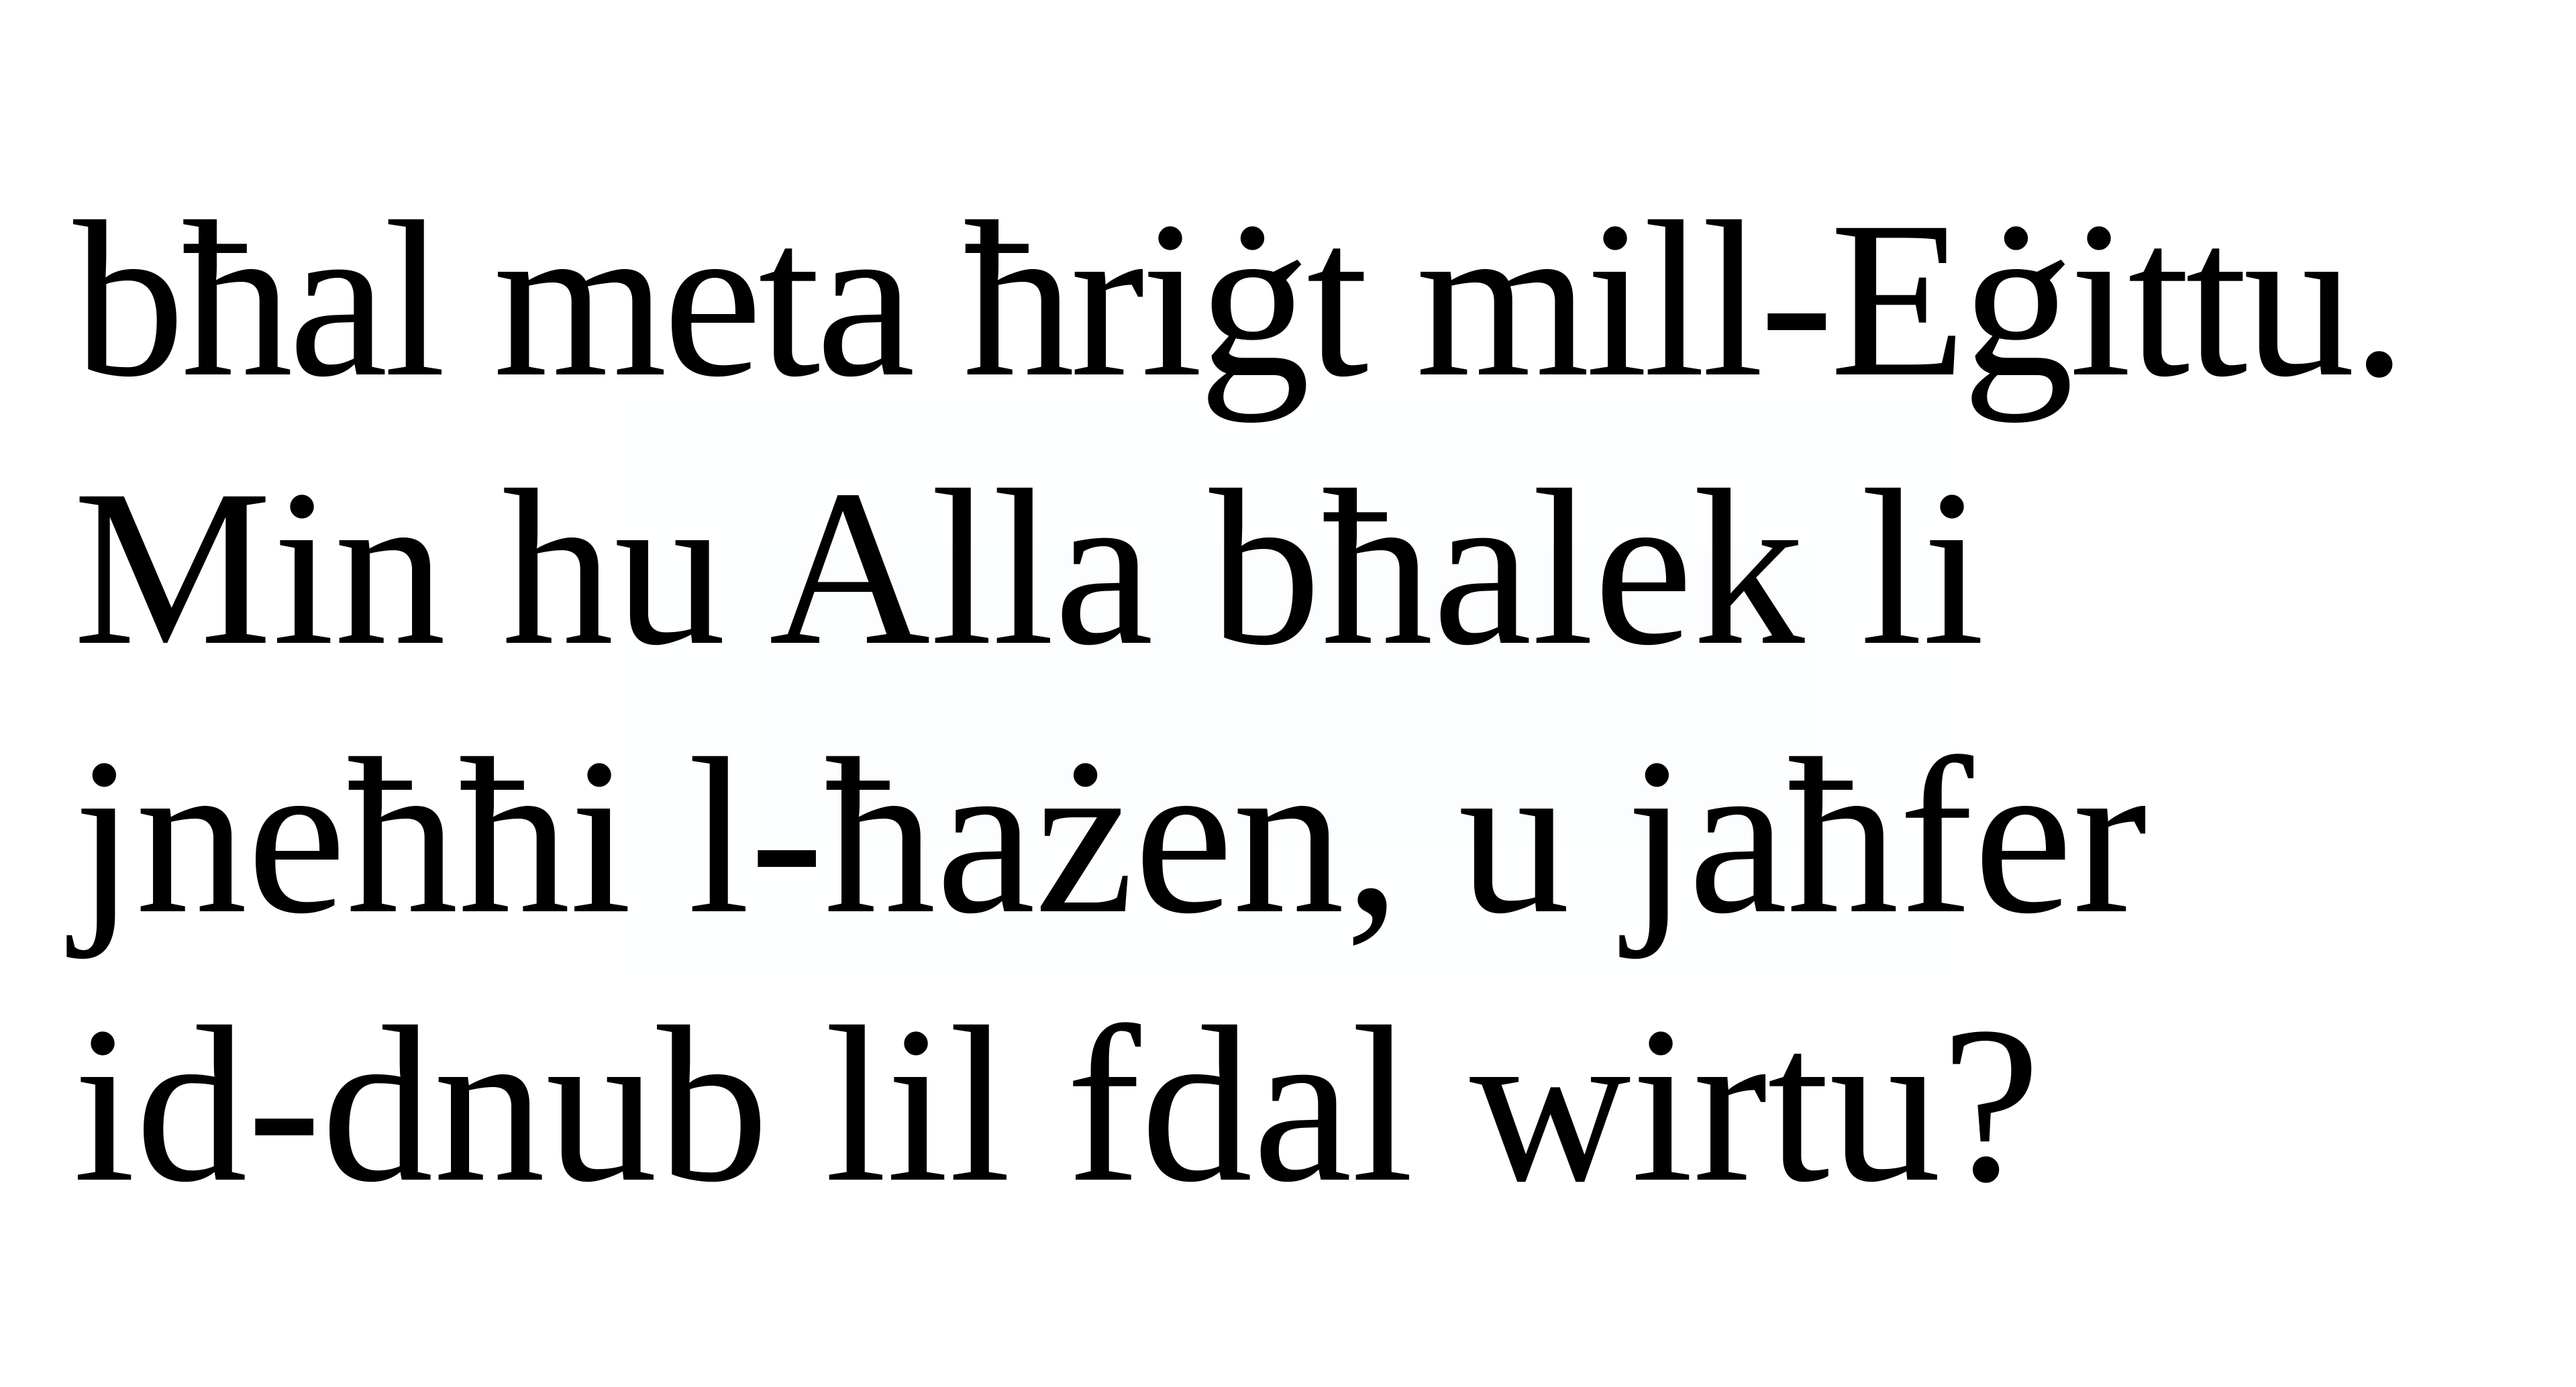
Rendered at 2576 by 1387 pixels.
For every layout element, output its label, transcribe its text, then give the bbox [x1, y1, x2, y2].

text_box bħal meta ħriġt mill-Eġittu. Min hu Alla bħalek li jneħħi l-ħażen, u jaħfer id-dnub lil fdal wirtu? [51, 140, 2524, 1236]
